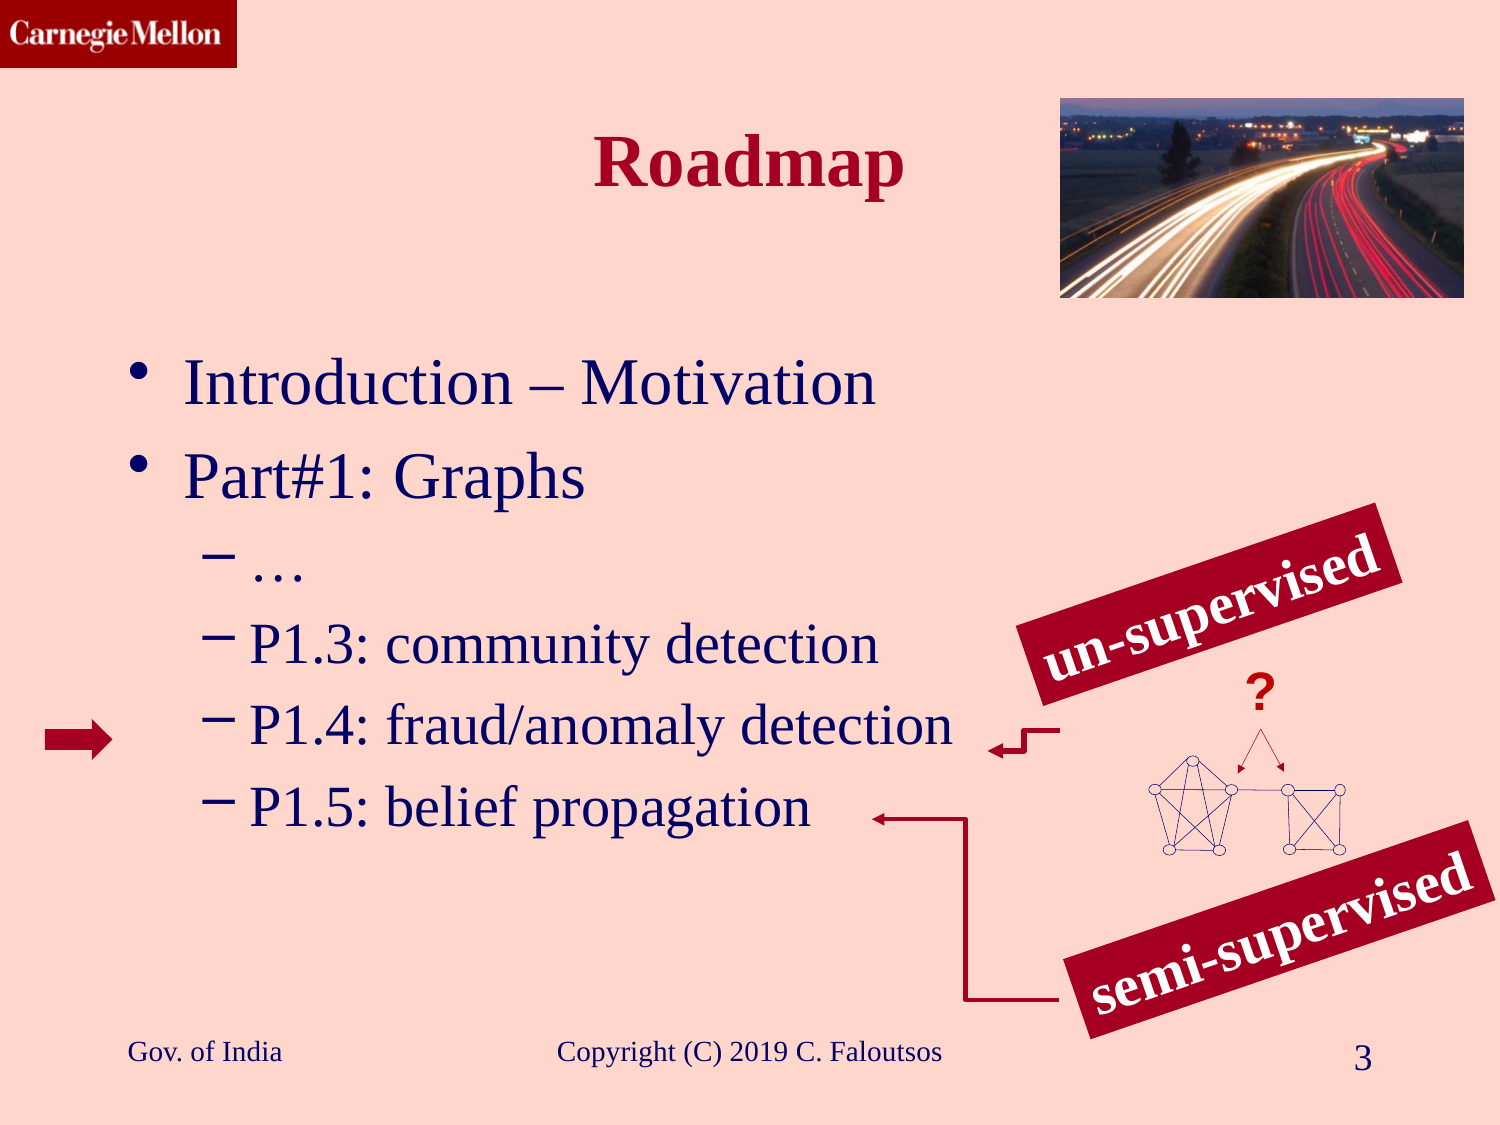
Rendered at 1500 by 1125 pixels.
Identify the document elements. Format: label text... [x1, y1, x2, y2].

text_box [44, 718, 113, 761]
footer Copyright (C) 2019 C. Faloutsos [512, 1024, 988, 1101]
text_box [1260, 729, 1285, 772]
text_box semi-supervised [1063, 820, 1496, 1040]
picture [1060, 98, 1464, 299]
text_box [1148, 755, 1346, 856]
slide_number Gov. of India [112, 1024, 426, 1101]
text_box ? [1229, 649, 1293, 729]
text_box un-supervised [1015, 502, 1403, 707]
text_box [871, 818, 1060, 1001]
title Roadmap [112, 99, 1058, 213]
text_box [987, 729, 1061, 752]
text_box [1237, 729, 1259, 774]
picture [0, 0, 237, 68]
list Introduction – Motivation Part#1: Graphs … P1.3: community detection P1.4: fraud/anomaly detection P1.5: belief propagation [112, 237, 1388, 1001]
slide_number 3 [1074, 1024, 1388, 1101]
